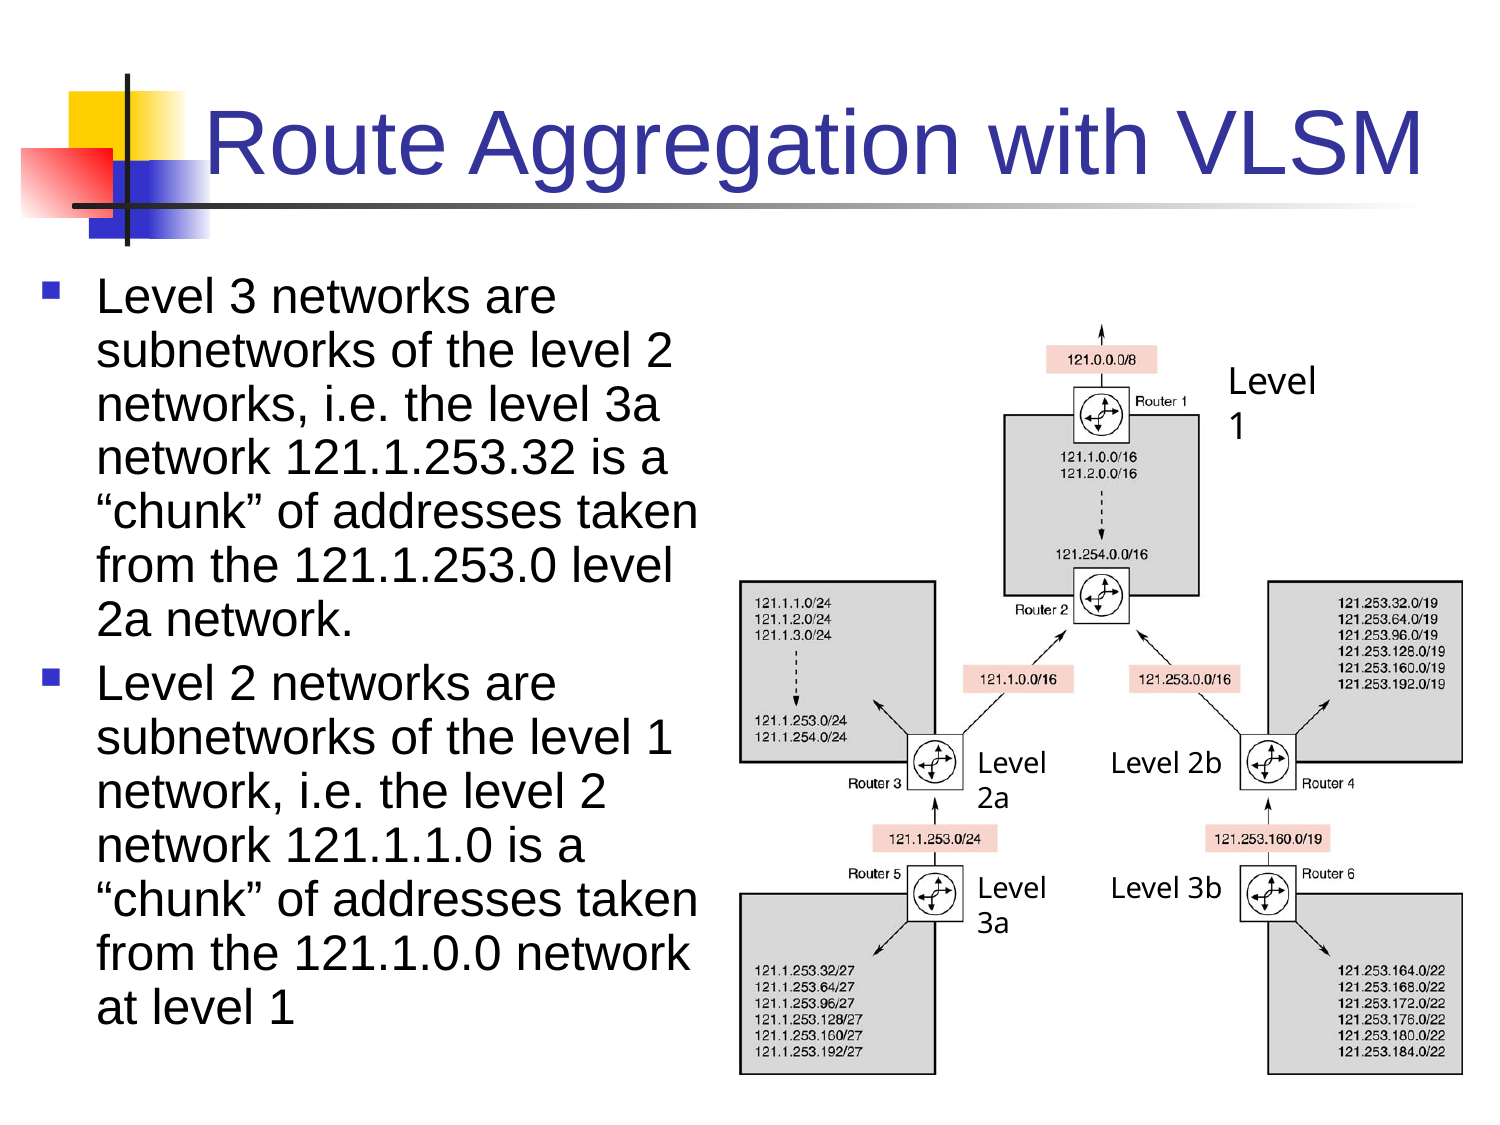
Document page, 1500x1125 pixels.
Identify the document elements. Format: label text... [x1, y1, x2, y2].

text_box Level 3 networks are subnetworks of the level 2 networks, i.e. the level 3a network 121.1.253.32 is a “chunk” of addresses taken from the 121.1.253.0 level 2a network. Level 2 networks are subnetworks of the level 1 network, i.e. the level 2 network 121.1.1.0 is a “chunk” of addresses taken from the 121.1.0.0 network at level 1 [24, 262, 738, 1063]
picture [738, 324, 1463, 1076]
title Route Aggregation with VLSM [188, 12, 1468, 201]
